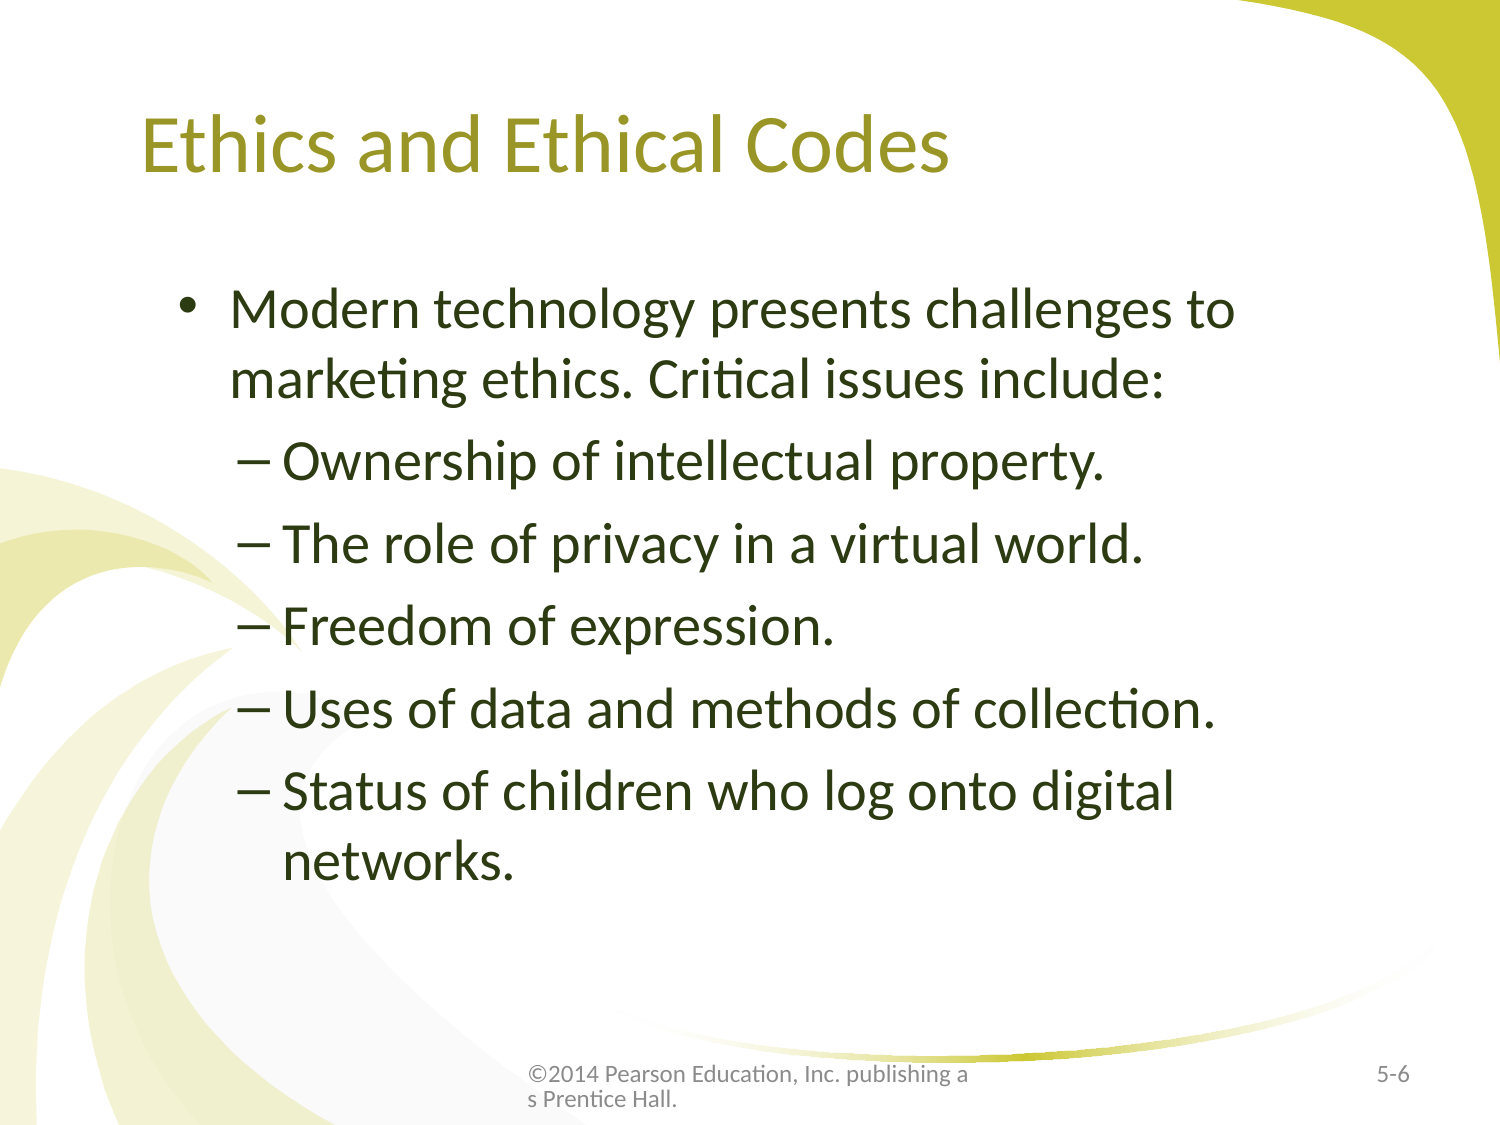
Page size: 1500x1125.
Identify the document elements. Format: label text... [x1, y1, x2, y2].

list Modern technology presents challenges to marketing ethics. Critical issues include: Ownership of intellectual property. The role of privacy in a virtual world. Freedom of expression. Uses of data and methods of collection. Status of children who log onto digital networks. [162, 262, 1425, 1005]
slide_number 5-6 [1074, 1042, 1425, 1103]
title Ethics and Ethical Codes [125, 45, 1425, 233]
footer ©2014 Pearson Education, Inc. publishing as Prentice Hall. [512, 1042, 988, 1103]
